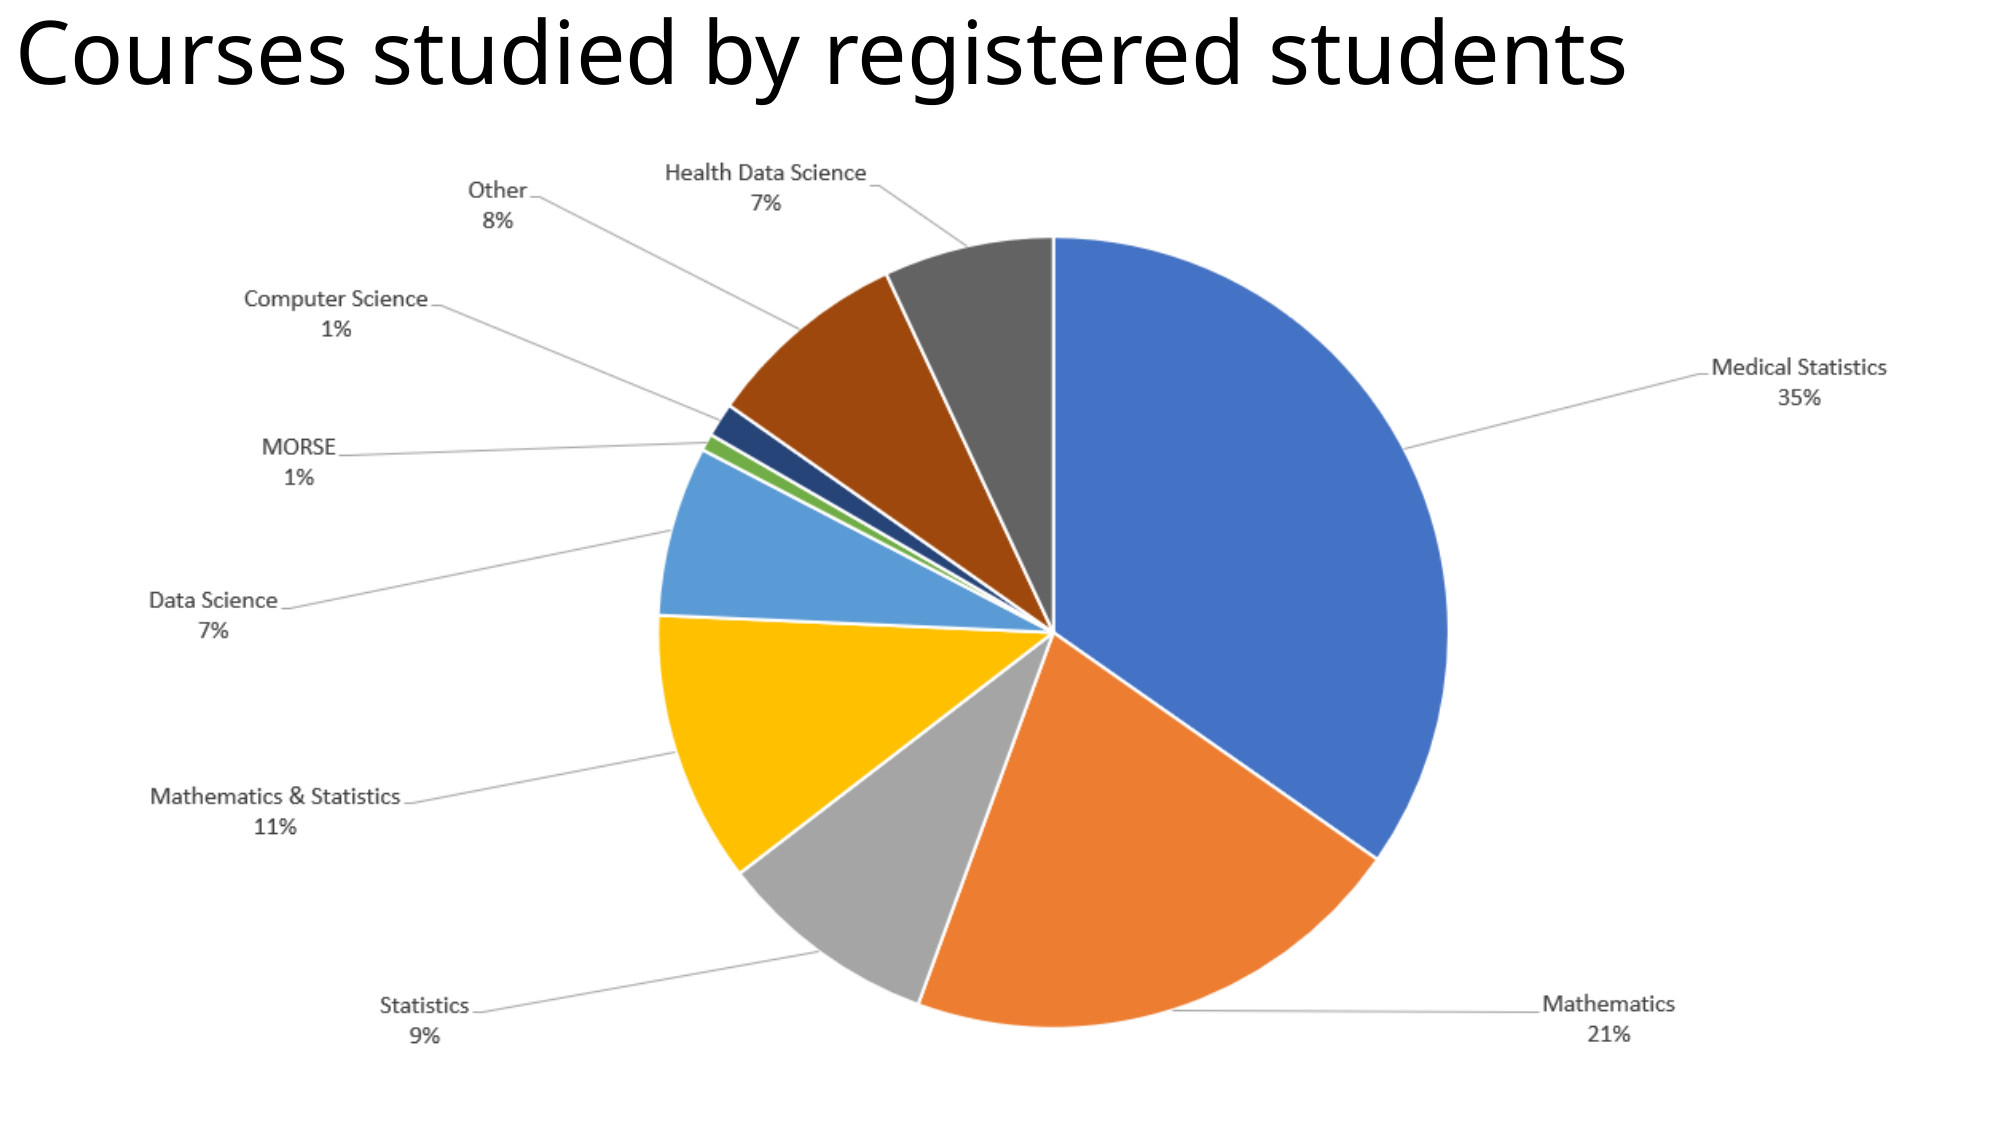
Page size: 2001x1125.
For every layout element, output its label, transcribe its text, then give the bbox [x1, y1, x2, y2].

title Courses studied by registered students [0, 0, 1725, 218]
picture [69, 131, 1931, 1109]
